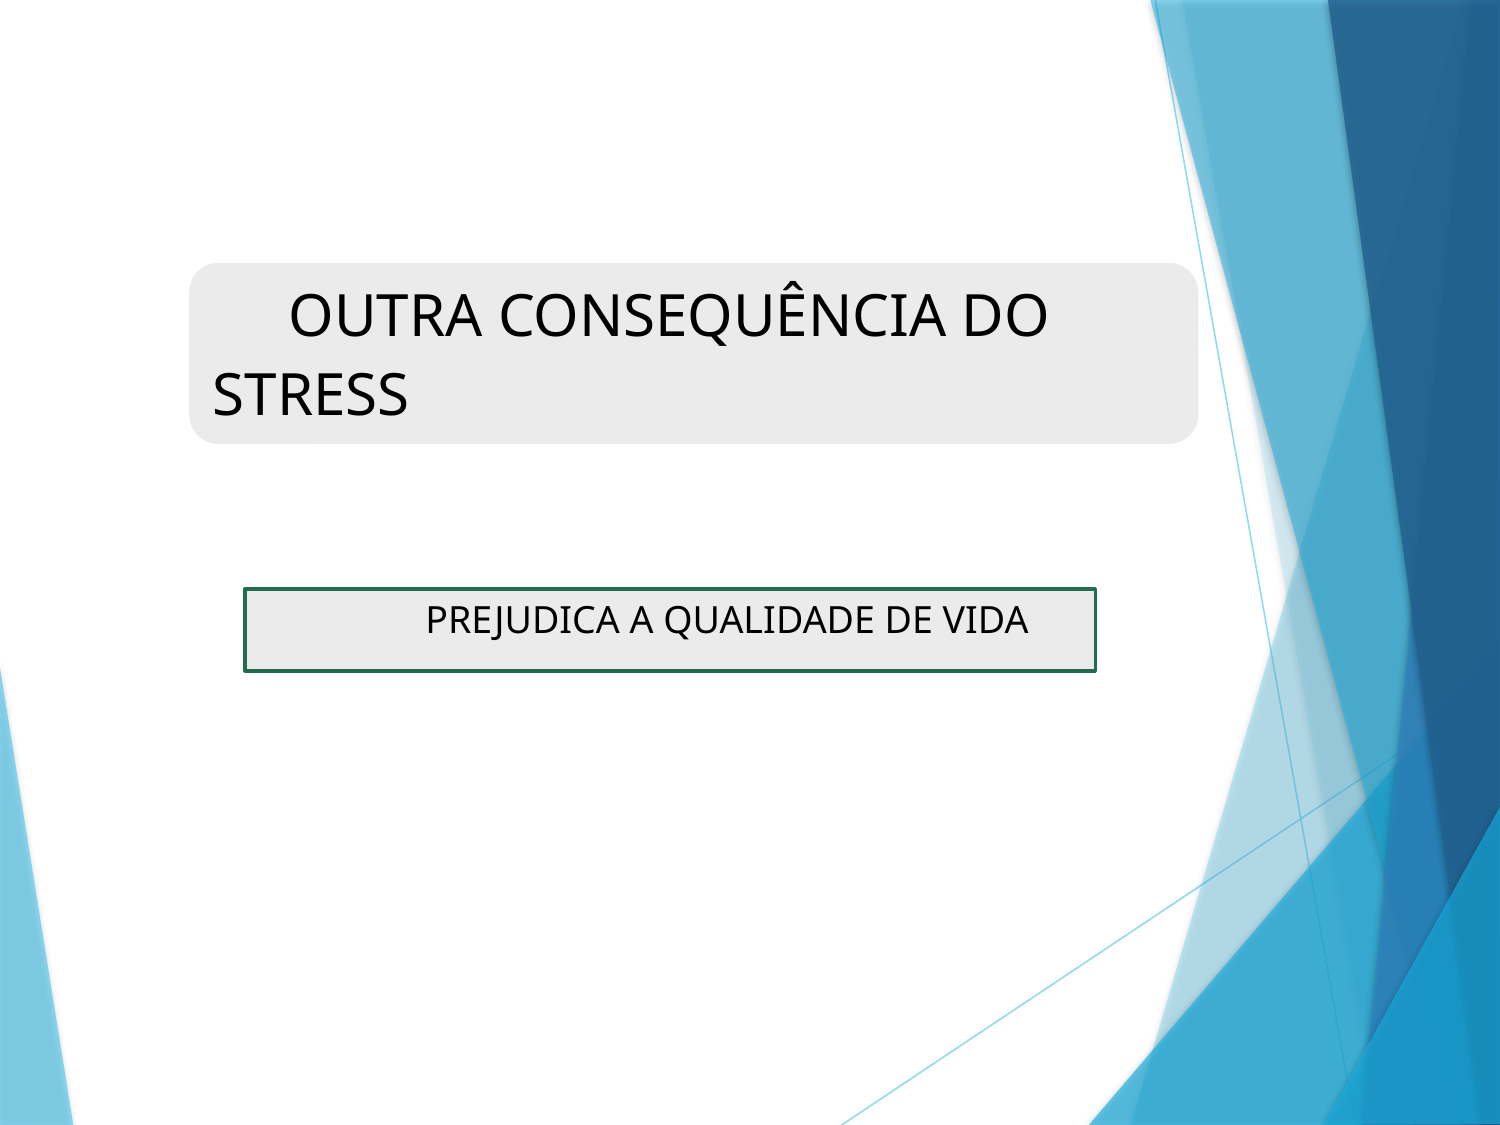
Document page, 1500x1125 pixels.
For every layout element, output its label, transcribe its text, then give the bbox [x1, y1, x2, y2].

text_box PREJUDICA A QUALIDADE DE VIDA [243, 587, 1097, 673]
list [302, 503, 1260, 982]
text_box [186, 260, 1201, 447]
